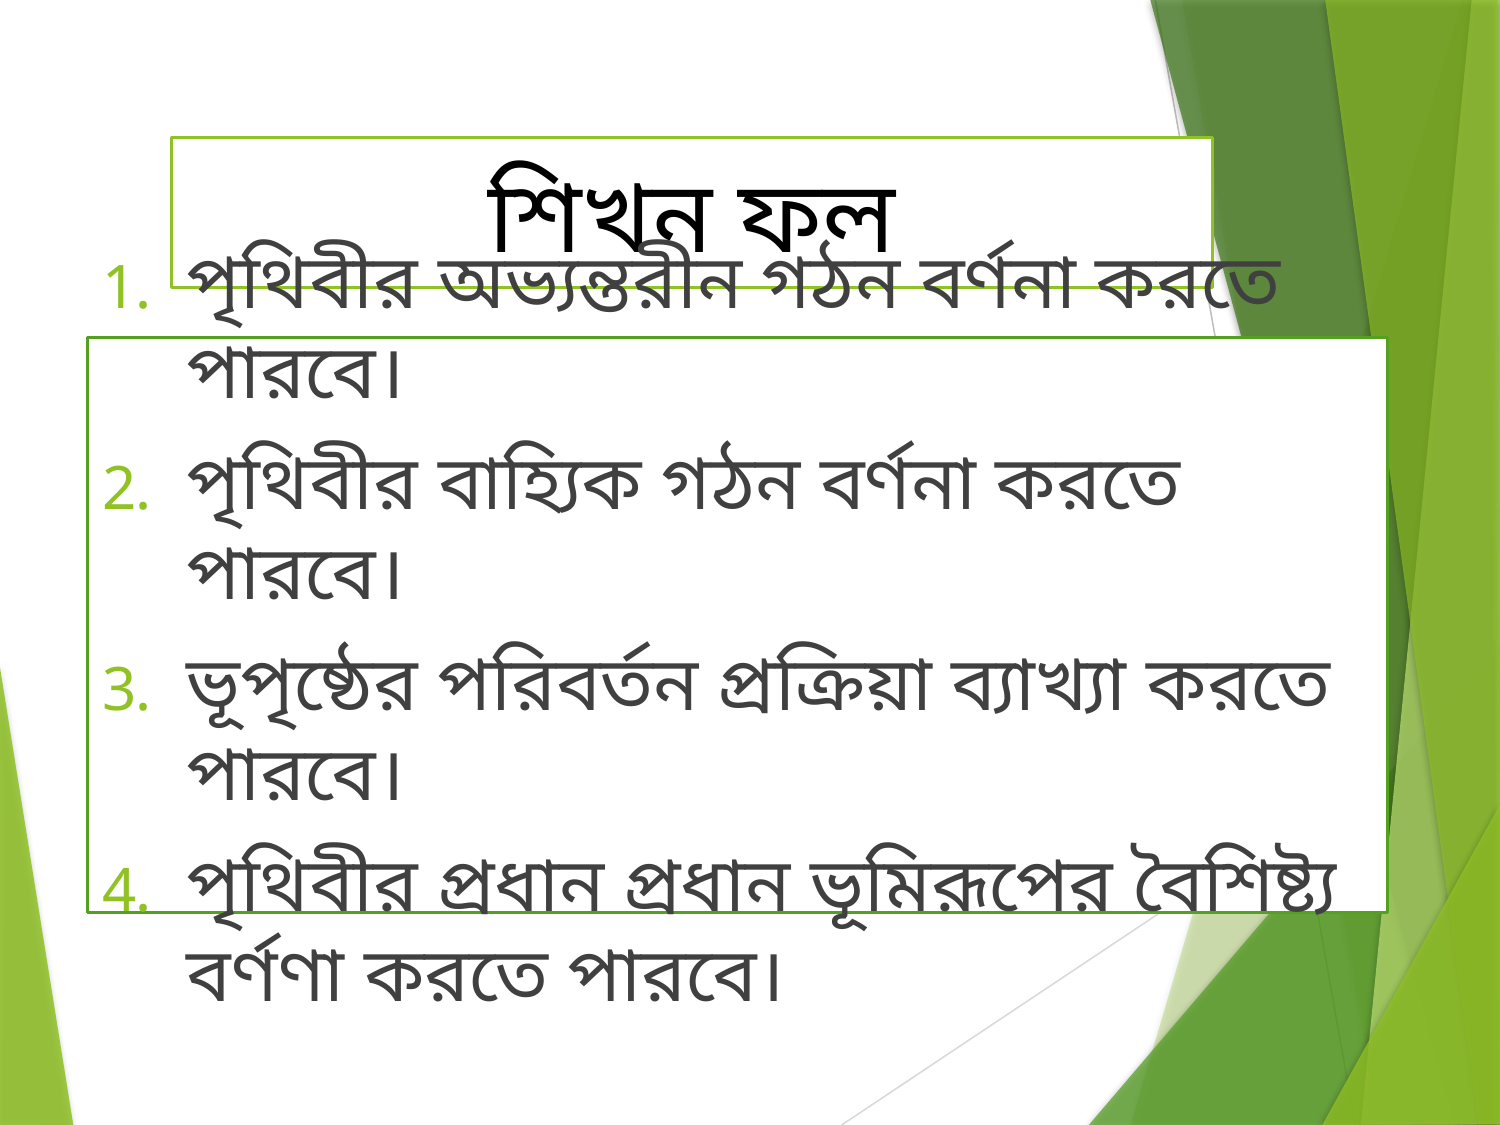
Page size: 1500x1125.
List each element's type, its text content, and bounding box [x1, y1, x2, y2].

title শিখন ফল [170, 136, 1214, 289]
list পৃথিবীর অভ্যন্তরীন গঠন বর্ণনা করতে পারবে। পৃথিবীর বাহ্যিক গঠন বর্ণনা করতে পারবে। ভূপৃষ্ঠের পরিবর্তন প্রক্রিয়া ব্যাখ্যা করতে পারবে। পৃথিবীর প্রধান প্রধান ভূমিরূপের বৈশিষ্ট্য বর্ণণা করতে পারবে। [86, 336, 1389, 914]
